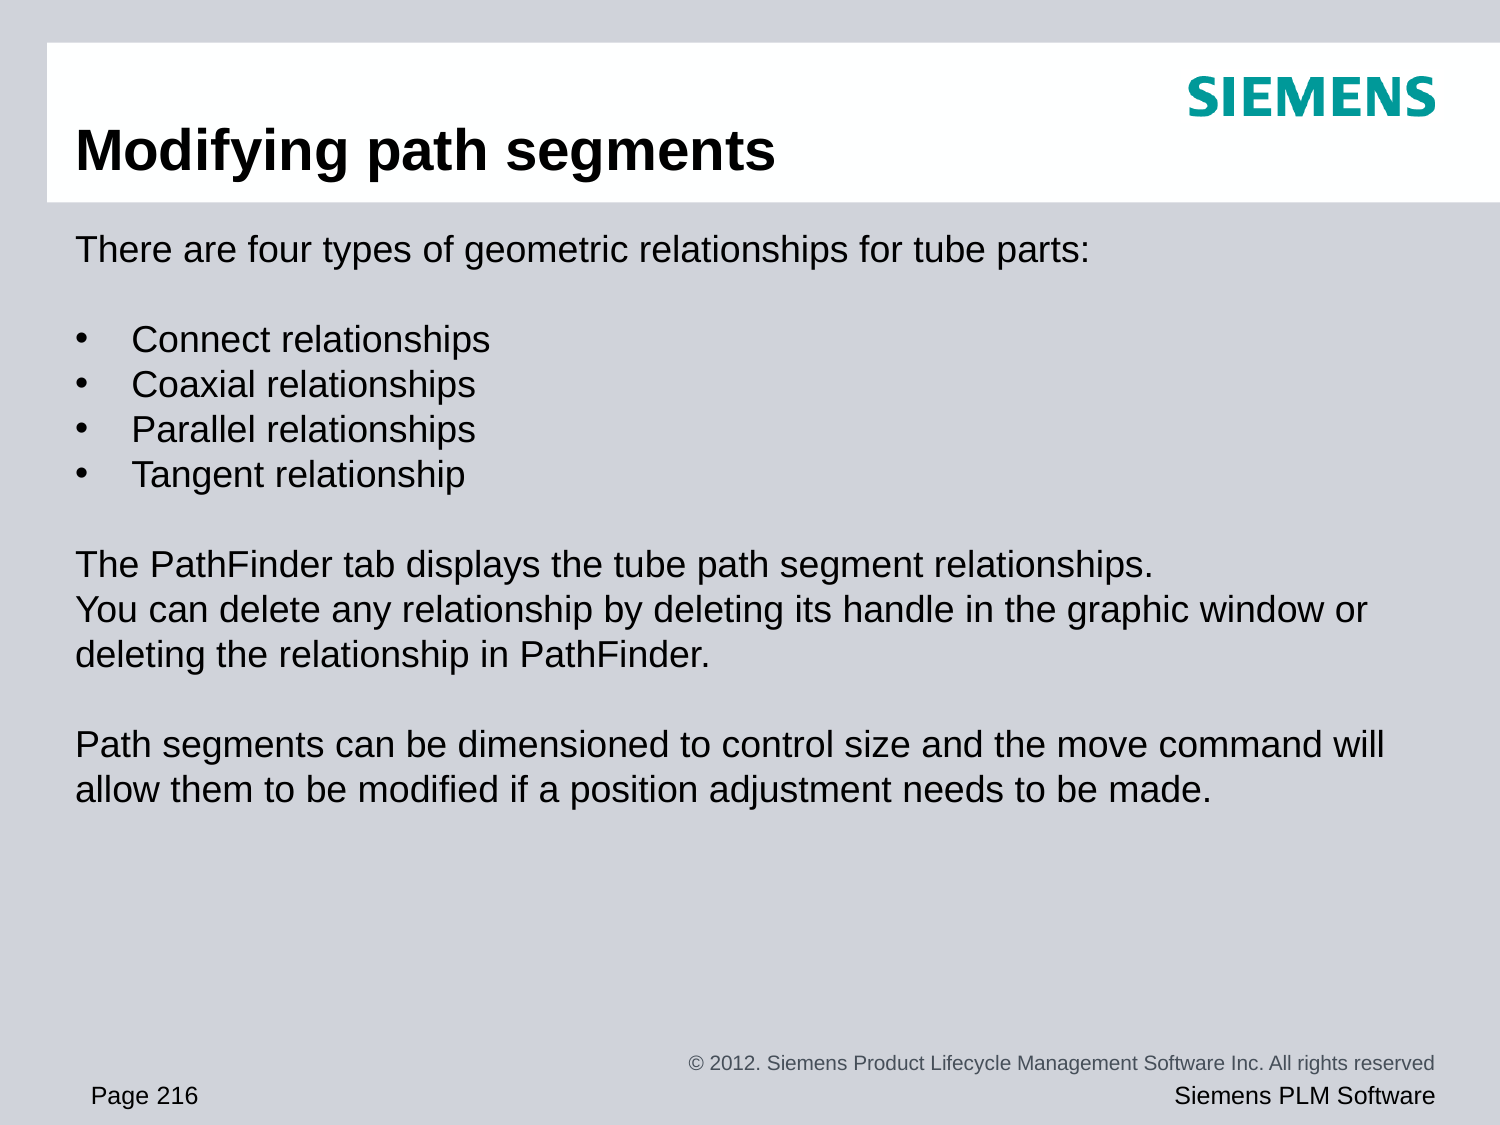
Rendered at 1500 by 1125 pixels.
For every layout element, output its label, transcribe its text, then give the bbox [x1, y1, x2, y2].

picture [1181, 69, 1444, 123]
title Modifying path segments [74, 49, 1095, 183]
list There are four types of geometric relationships for tube parts: Connect relationships Coaxial relationships Parallel relationships Tangent relationship The PathFinder tab displays the tube path segment relationships. You can delete any relationship by deleting its handle in the graphic window or deleting the relationship in PathFinder. Path segments can be dimensioned to control size and the move command will allow them to be modified if a position adjustment needs to be made. [74, 224, 1413, 1038]
